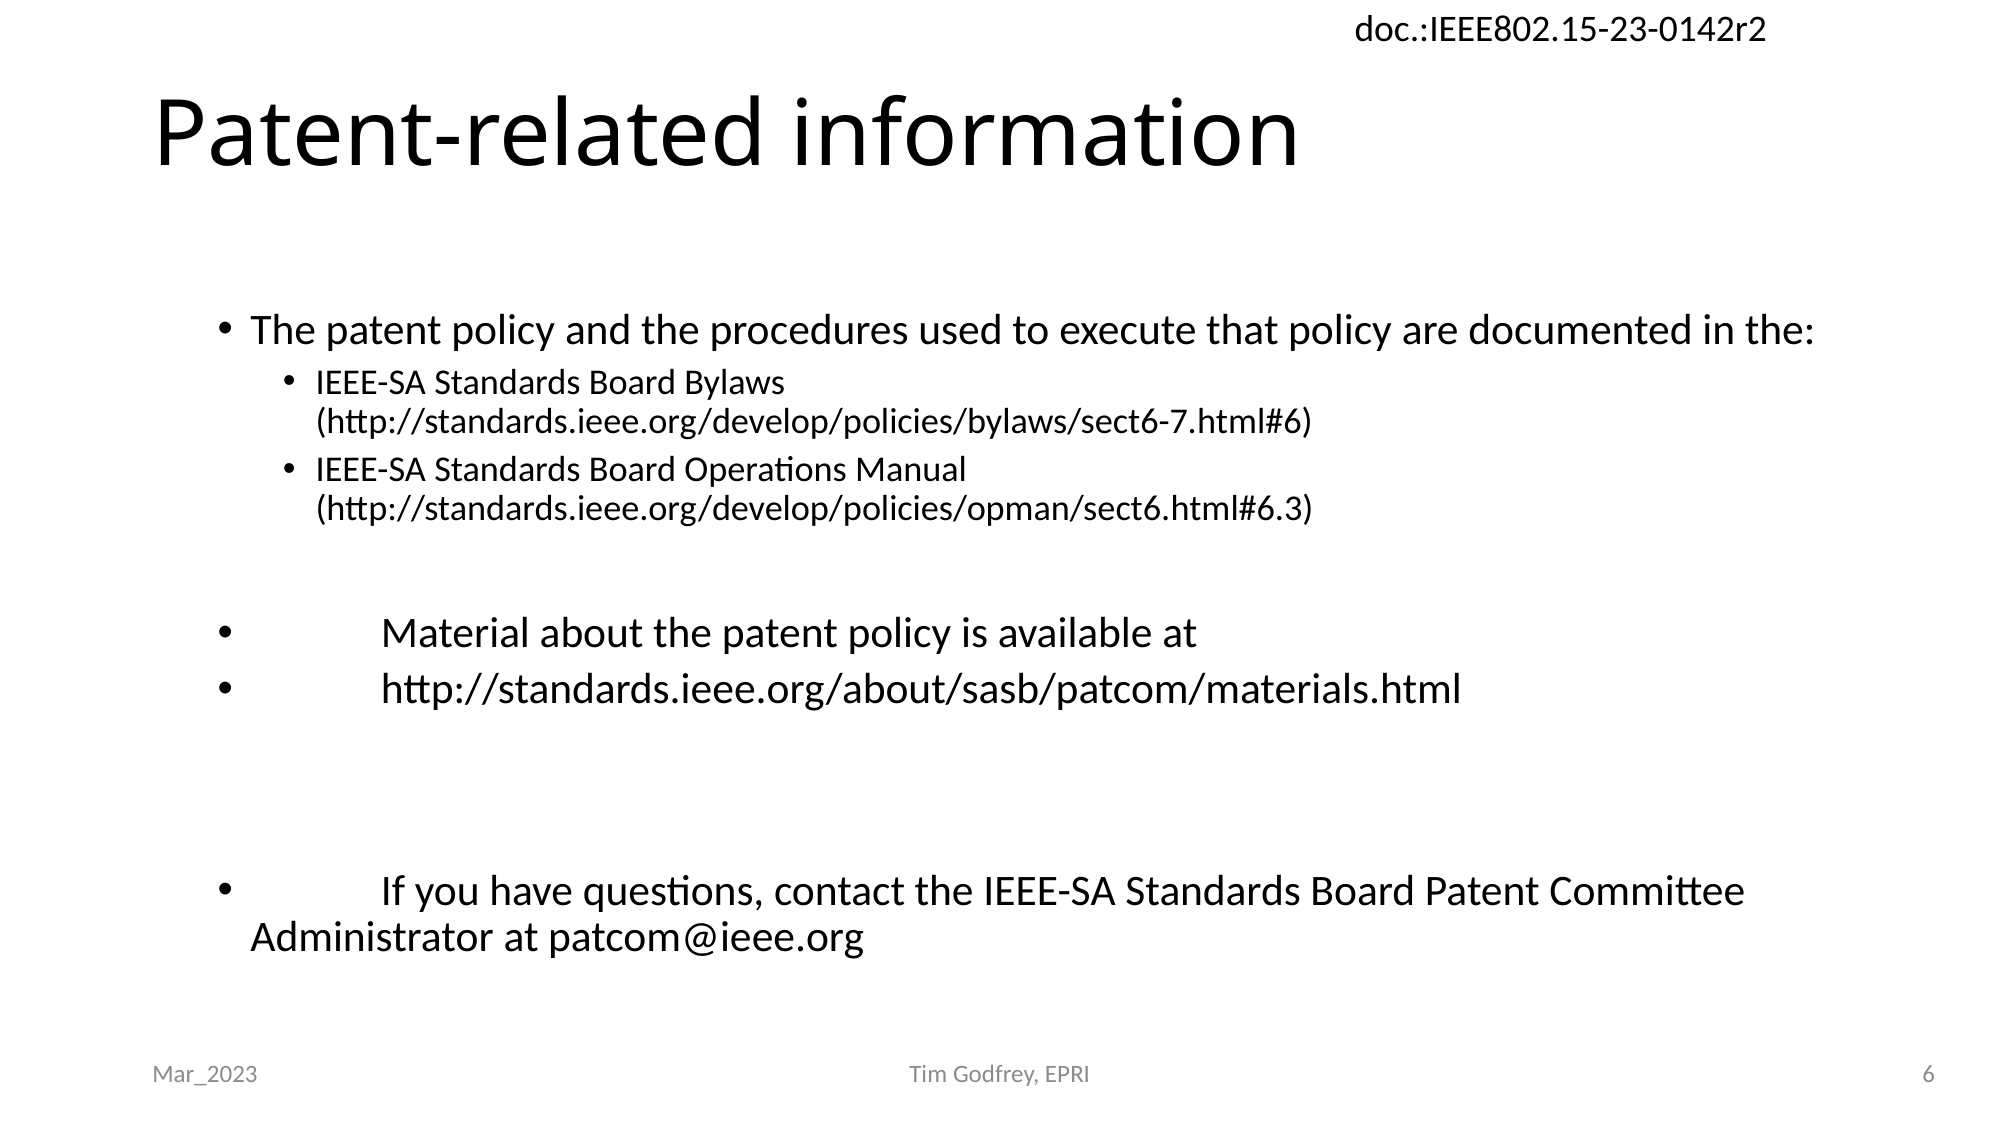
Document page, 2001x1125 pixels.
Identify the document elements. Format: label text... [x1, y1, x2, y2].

slide_number 6 [1462, 1042, 1950, 1103]
list The patent policy and the procedures used to execute that policy are documented in the: IEEE-SA Standards Board Bylaws (http://standards.ieee.org/develop/policies/bylaws/sect6-7.html#6) IEEE-SA Standards Board Operations Manual (http://standards.ieee.org/develop/policies/opman/sect6.html#6.3) Material about the patent policy is available at http://standards.ieee.org/about/sasb/patcom/materials.html If you have questions, contact the IEEE-SA Standards Board Patent Committee Administrator at patcom@ieee.org [137, 299, 1863, 1014]
footer Tim Godfrey, EPRI [662, 1042, 1338, 1103]
title Patent-related information [137, 59, 1863, 213]
text_box [337, 99, 1688, 225]
slide_number Mar_2023 [137, 1042, 588, 1103]
